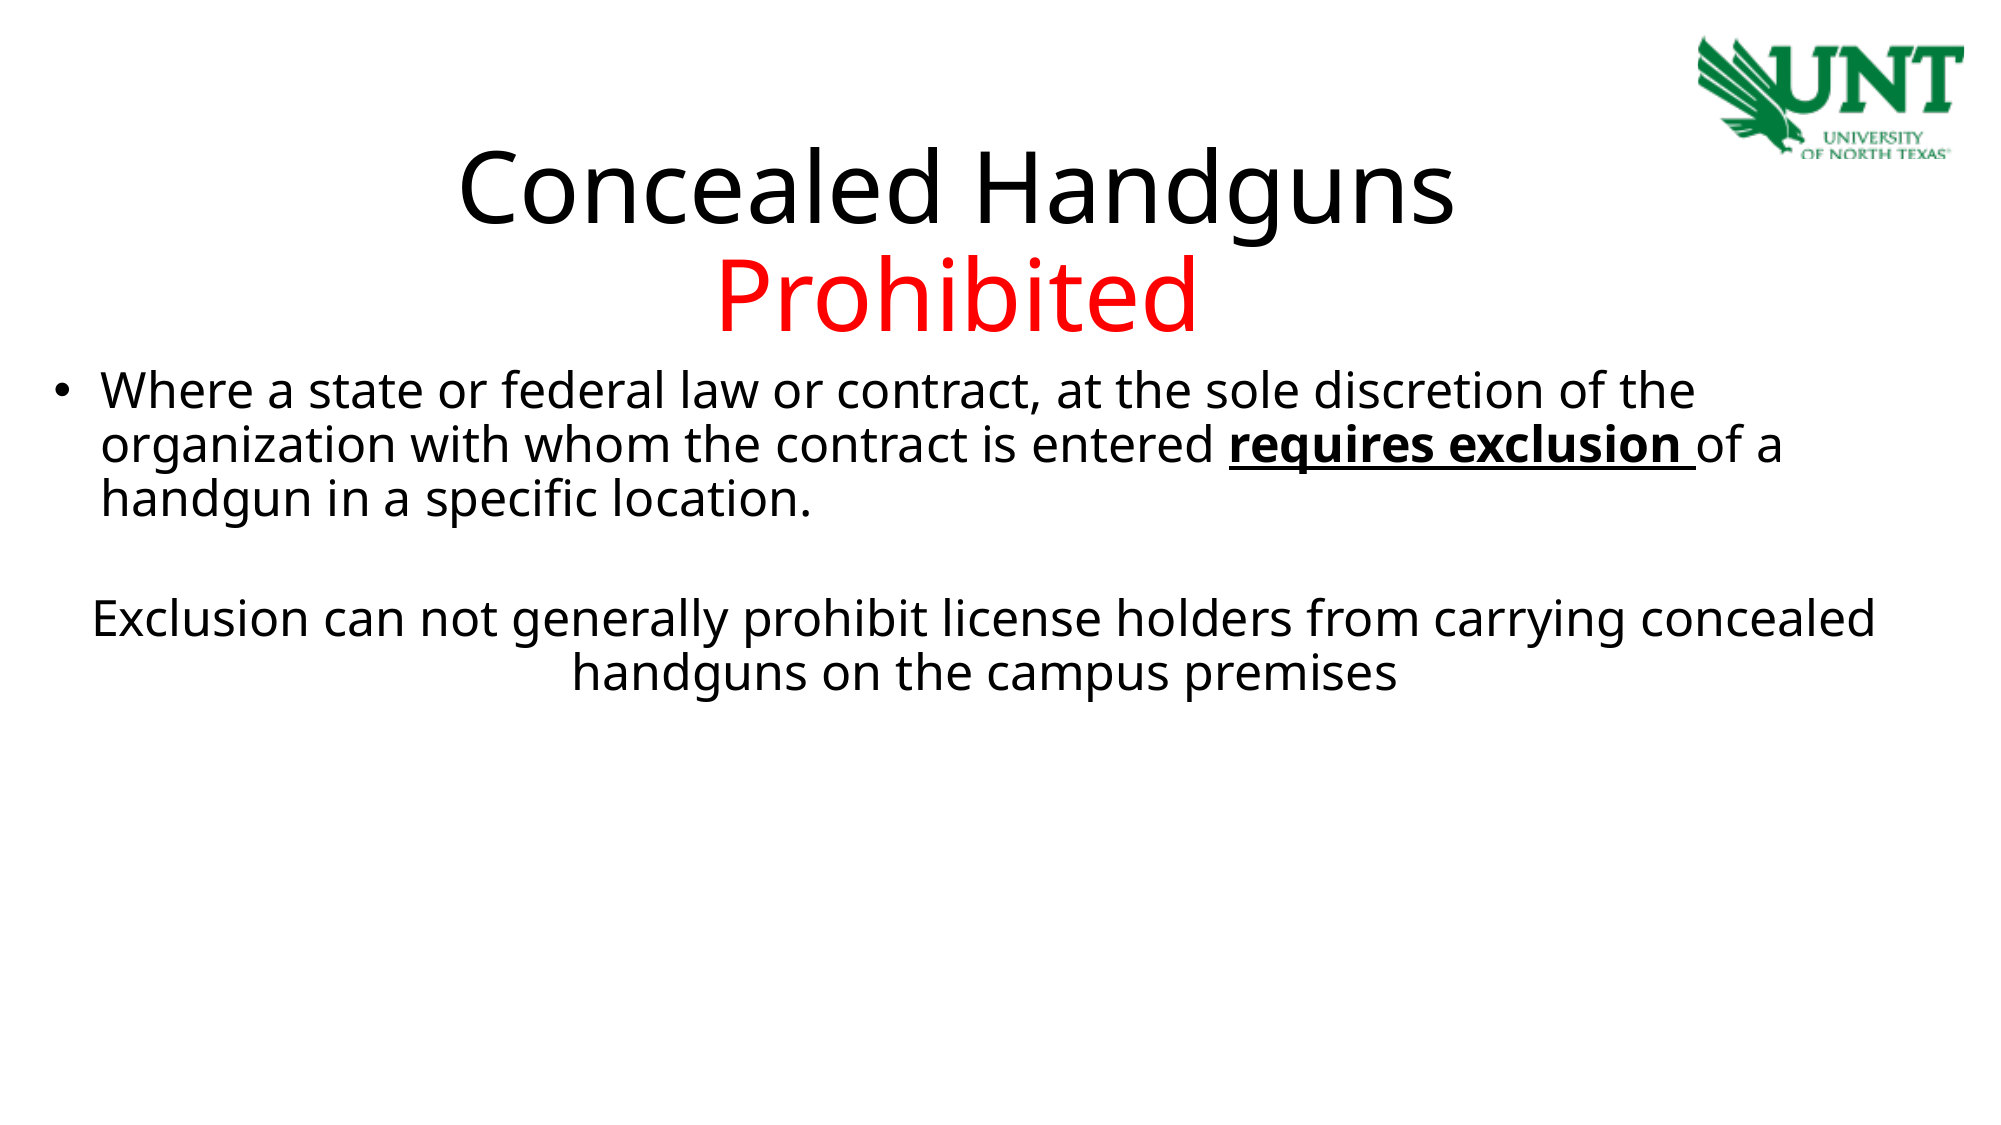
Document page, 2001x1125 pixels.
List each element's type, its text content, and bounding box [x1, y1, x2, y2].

list Concealed Handguns Prohibited [199, 129, 1716, 274]
list Where a state or federal law or contract, at the sole discretion of the organization with whom the contract is entered requires exclusion of a handgun in a specific location. Exclusion can not generally prohibit license holders from carrying concealed handguns on the campus premises [38, 357, 1932, 899]
